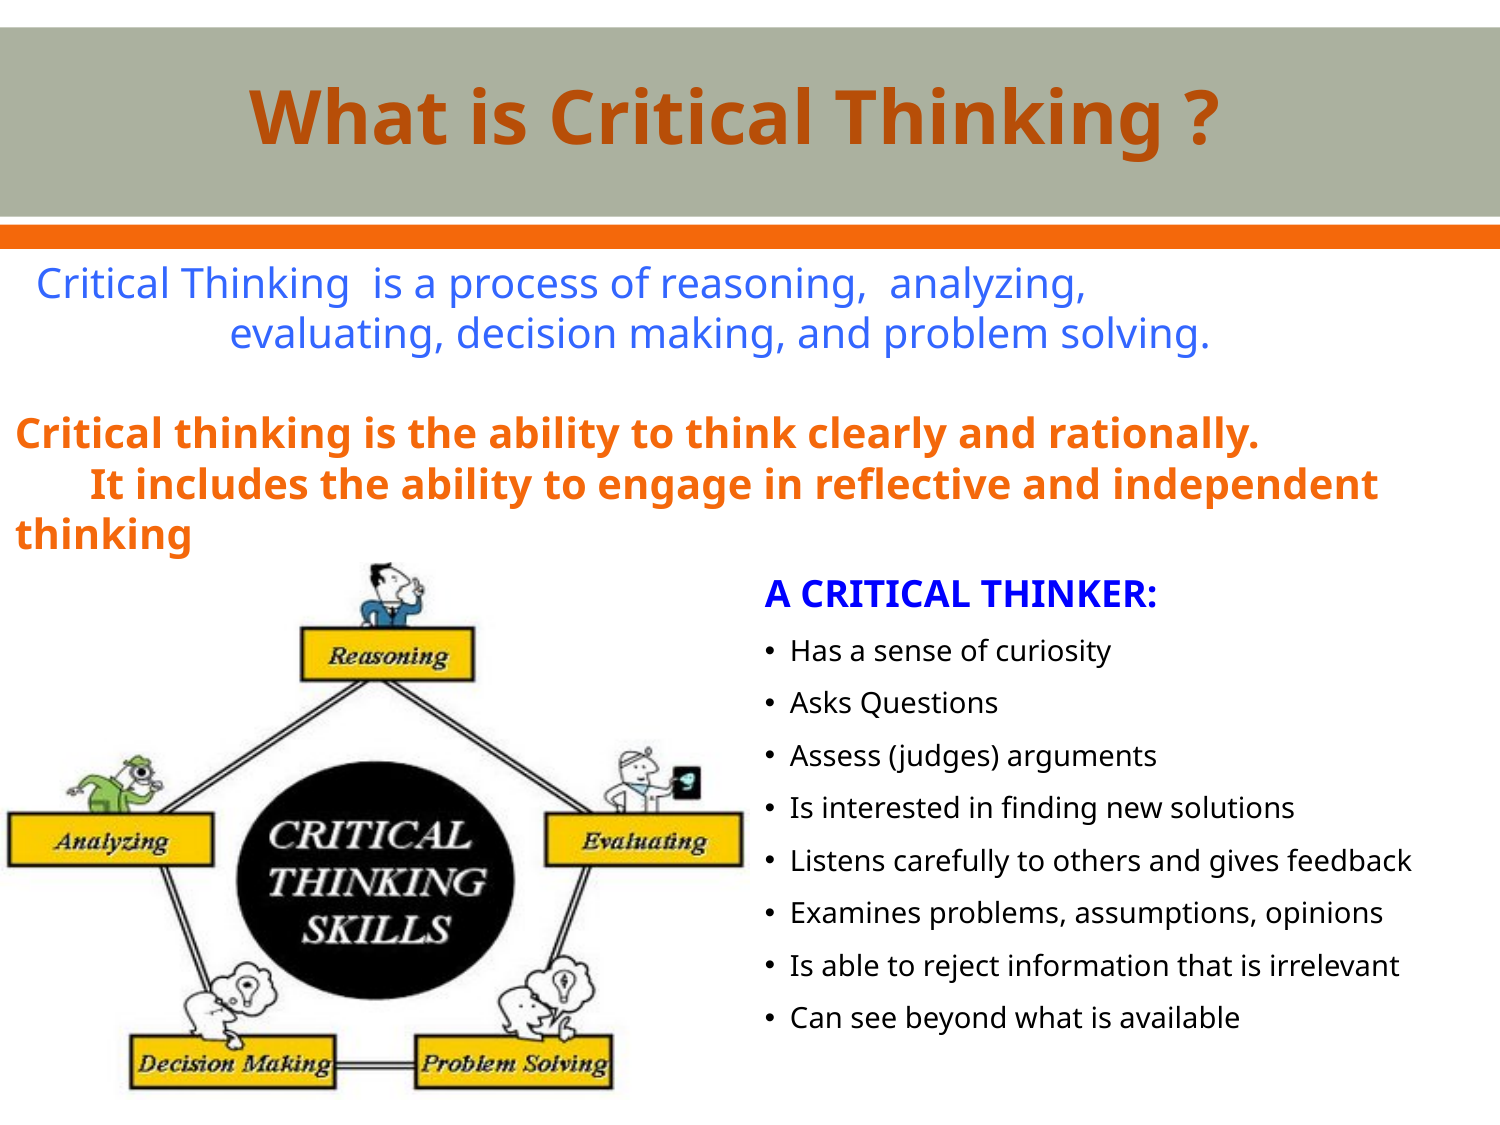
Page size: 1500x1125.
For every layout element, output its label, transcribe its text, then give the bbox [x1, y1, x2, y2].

picture [0, 562, 751, 1101]
text_box Critical thinking is the ability to think clearly and rationally. It includes the ability to engage in reflective and independent thinking [0, 399, 1500, 565]
text_box A CRITICAL THINKER: Has a sense of curiosity Asks Questions Assess (judges) arguments Is interested in finding new solutions Listens carefully to others and gives feedback Examines problems, assumptions, opinions Is able to reject information that is irrelevant Can see beyond what is available [749, 565, 1500, 1125]
text_box Critical Thinking is a process of reasoning, analyzing, evaluating, decision making, and problem solving. [21, 249, 1500, 399]
text_box What is Critical Thinking ? [137, 62, 1463, 168]
